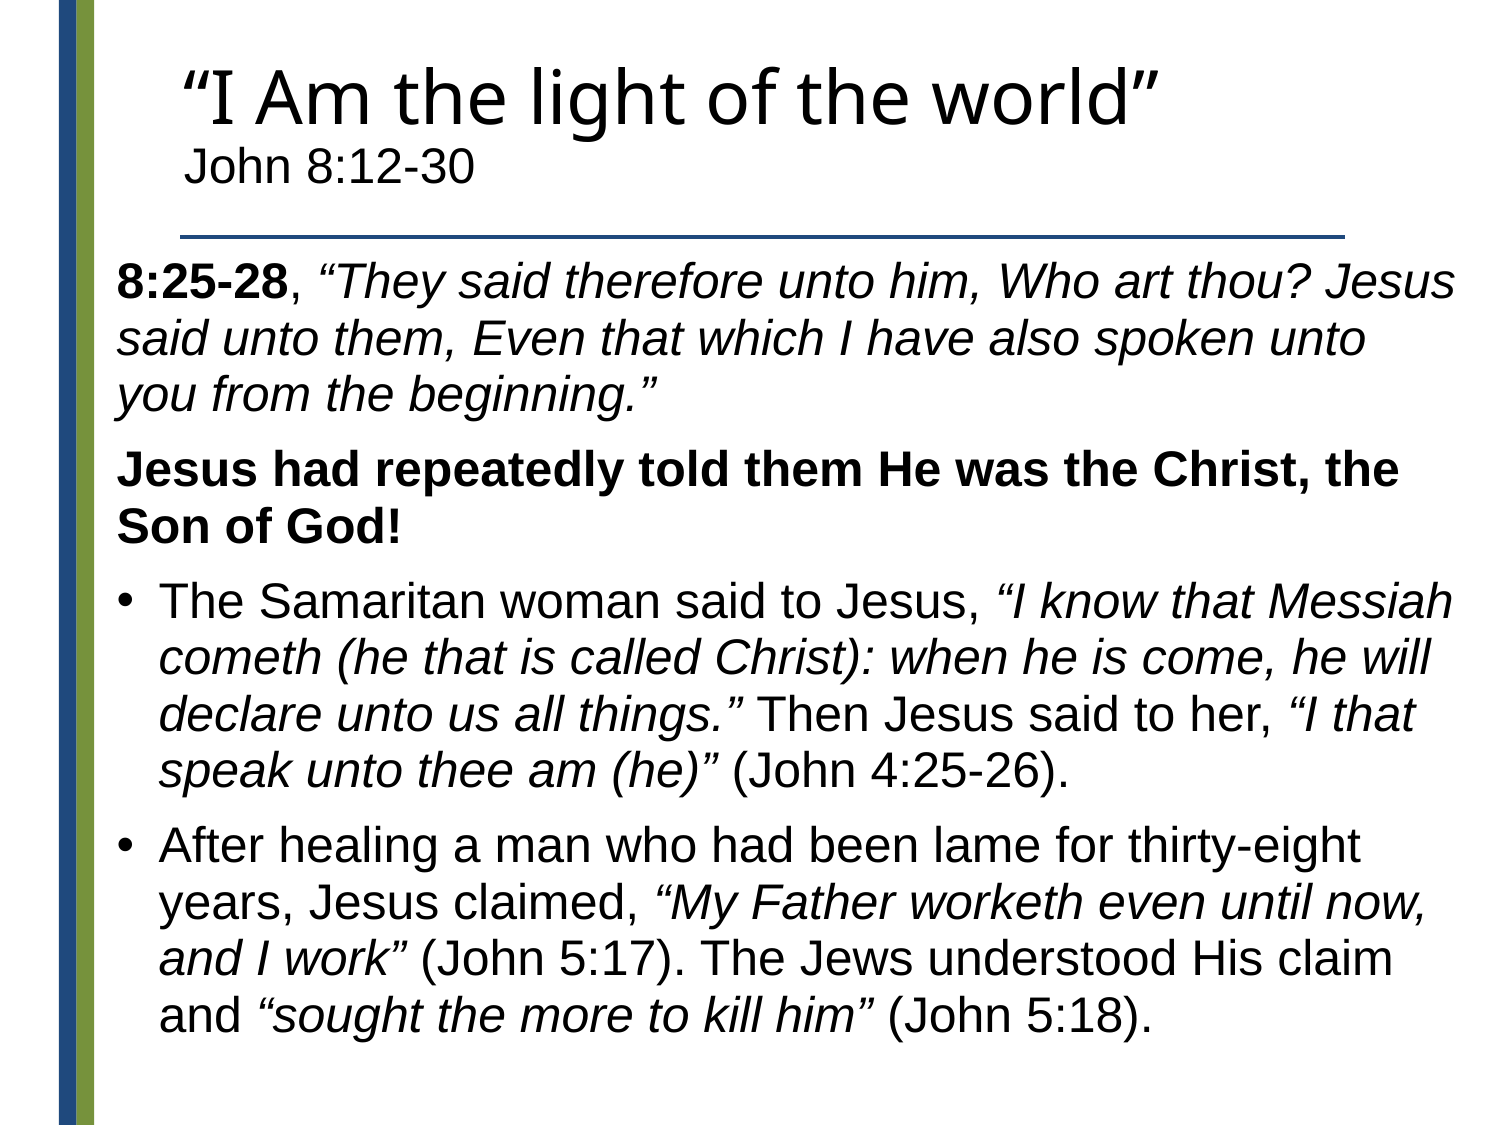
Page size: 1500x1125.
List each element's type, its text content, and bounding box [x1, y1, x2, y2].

list 8:25-28, “They said therefore unto him, Who art thou? Jesus said unto them, Even that which I have also spoken unto you from the beginning.” Jesus had repeatedly told them He was the Christ, the Son of God! The Samaritan woman said to Jesus, “I know that Messiah cometh (he that is called Christ): when he is come, he will declare unto us all things.” Then Jesus said to her, “I that speak unto thee am (he)” (John 4:25-26). After healing a man who had been lame for thirty-eight years, Jesus claimed, “My Father worketh even until now, and I work” (John 5:17). The Jews understood His claim and “sought the more to kill him” (John 5:18). [101, 246, 1473, 1051]
title “I Am the light of the world” John 8:12-30 [168, 53, 1351, 257]
